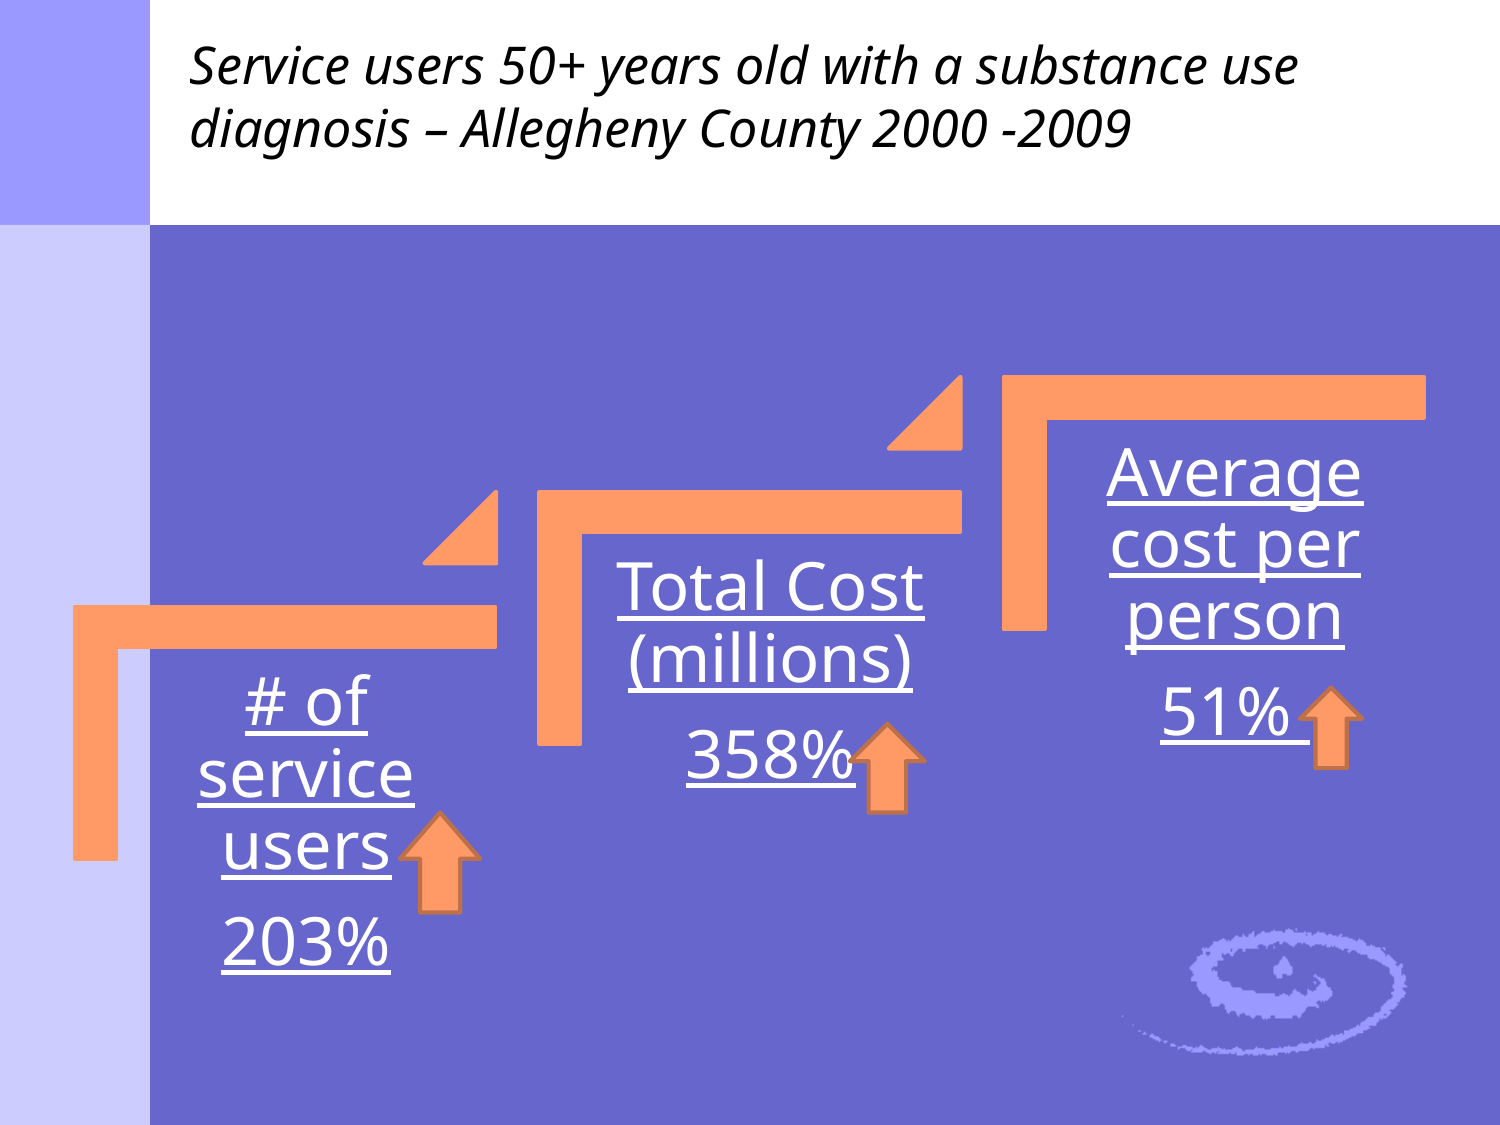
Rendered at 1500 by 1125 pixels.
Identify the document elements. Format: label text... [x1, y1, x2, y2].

picture [1100, 912, 1437, 1072]
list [74, 332, 1426, 1026]
title Service users 50+ years old with a substance use diagnosis – Allegheny County 2000 -2009 [174, 24, 1500, 225]
